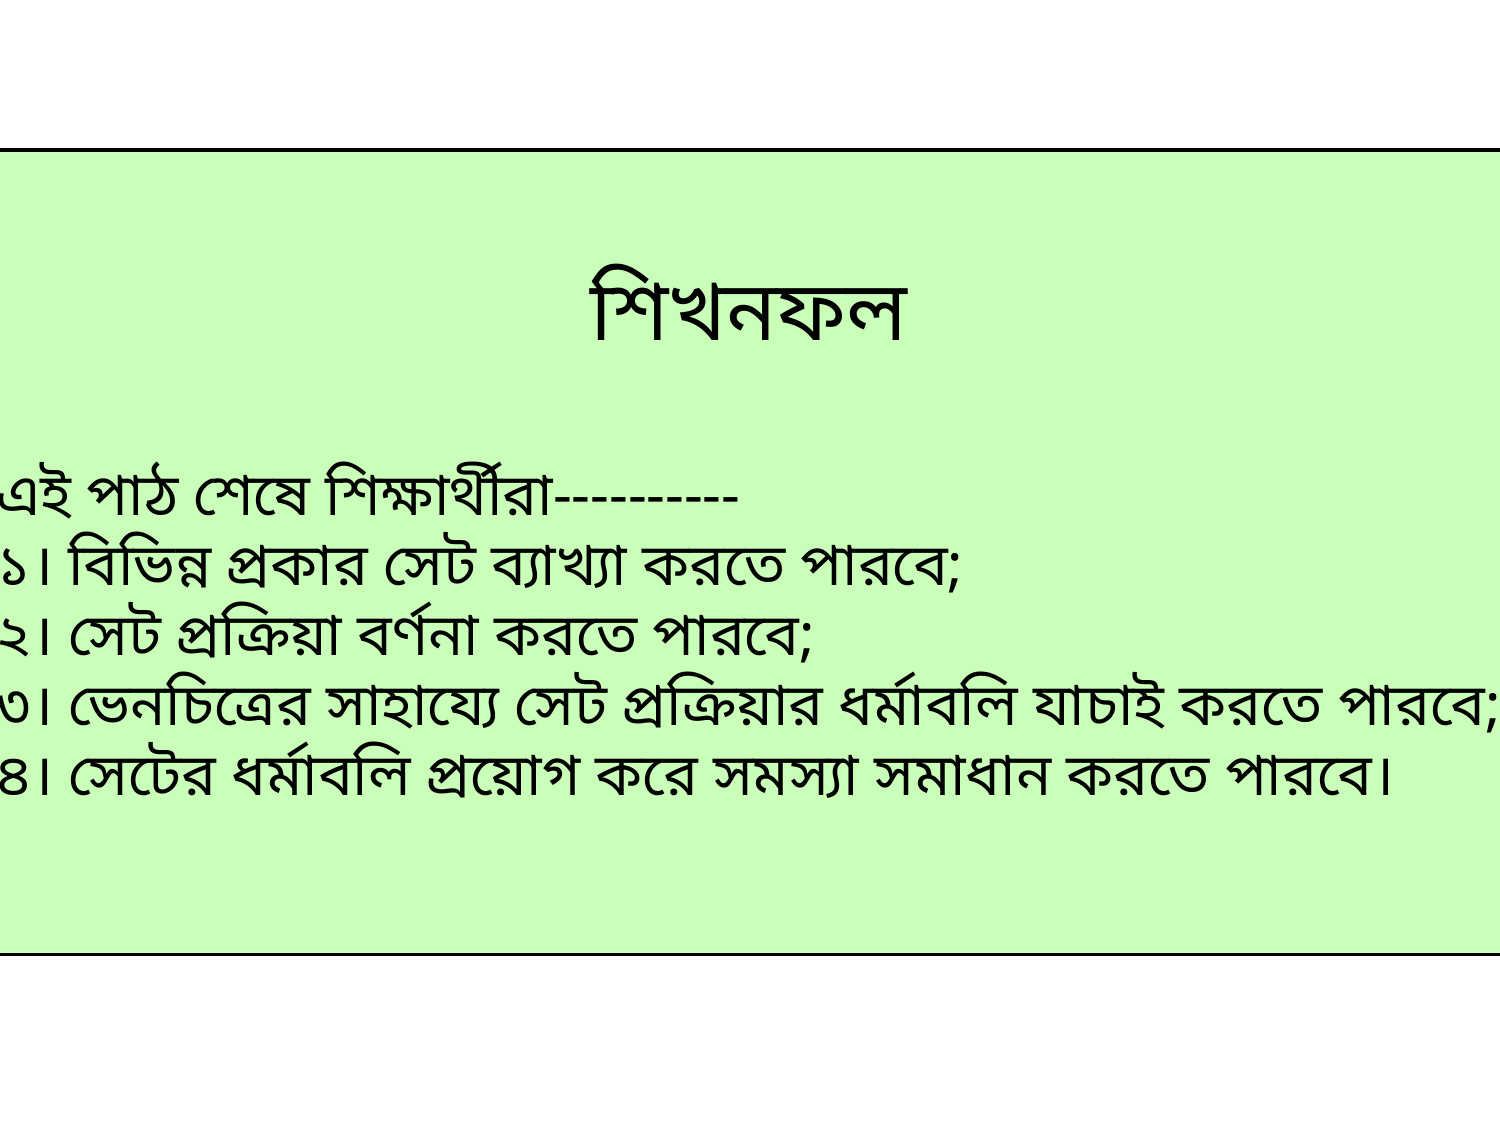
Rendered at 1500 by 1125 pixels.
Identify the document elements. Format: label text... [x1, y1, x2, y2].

text_box শিখনফল এই পাঠ শেষে শিক্ষার্থীরা---------- ১। বিভিন্ন প্রকার সেট ব্যাখ্যা করতে পারবে; ২। সেট প্রক্রিয়া বর্ণনা করতে পারবে; ৩। ভেনচিত্রের সাহায্যে সেট প্রক্রিয়ার ধর্মাবলি যাচাই করতে পারবে; ৪। সেটের ধর্মাবলি প্রয়োগ করে সমস্যা সমাধান করতে পারবে। [0, 149, 1500, 955]
